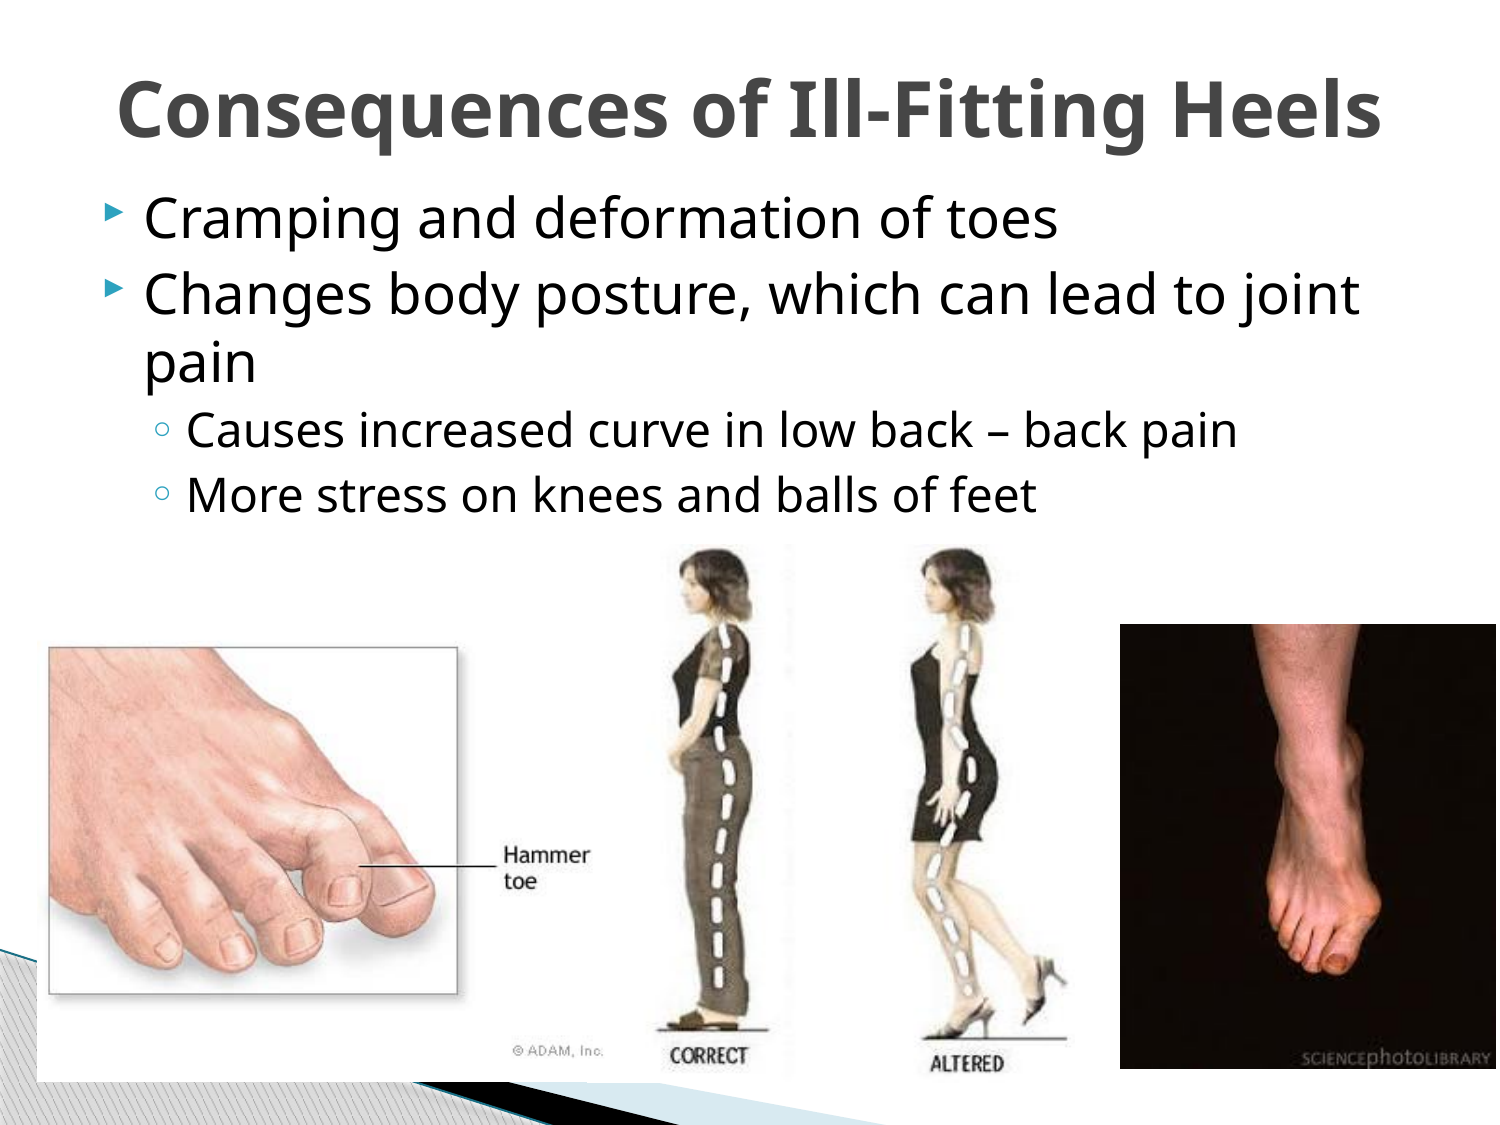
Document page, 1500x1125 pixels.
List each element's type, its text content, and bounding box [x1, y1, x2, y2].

picture [37, 544, 1076, 1083]
picture [1120, 624, 1496, 1070]
list Cramping and deformation of toes Changes body posture, which can lead to joint pain Causes increased curve in low back – back pain More stress on knees and balls of feet [68, 174, 1419, 918]
title Consequences of Ill-Fitting Heels [75, 12, 1425, 200]
